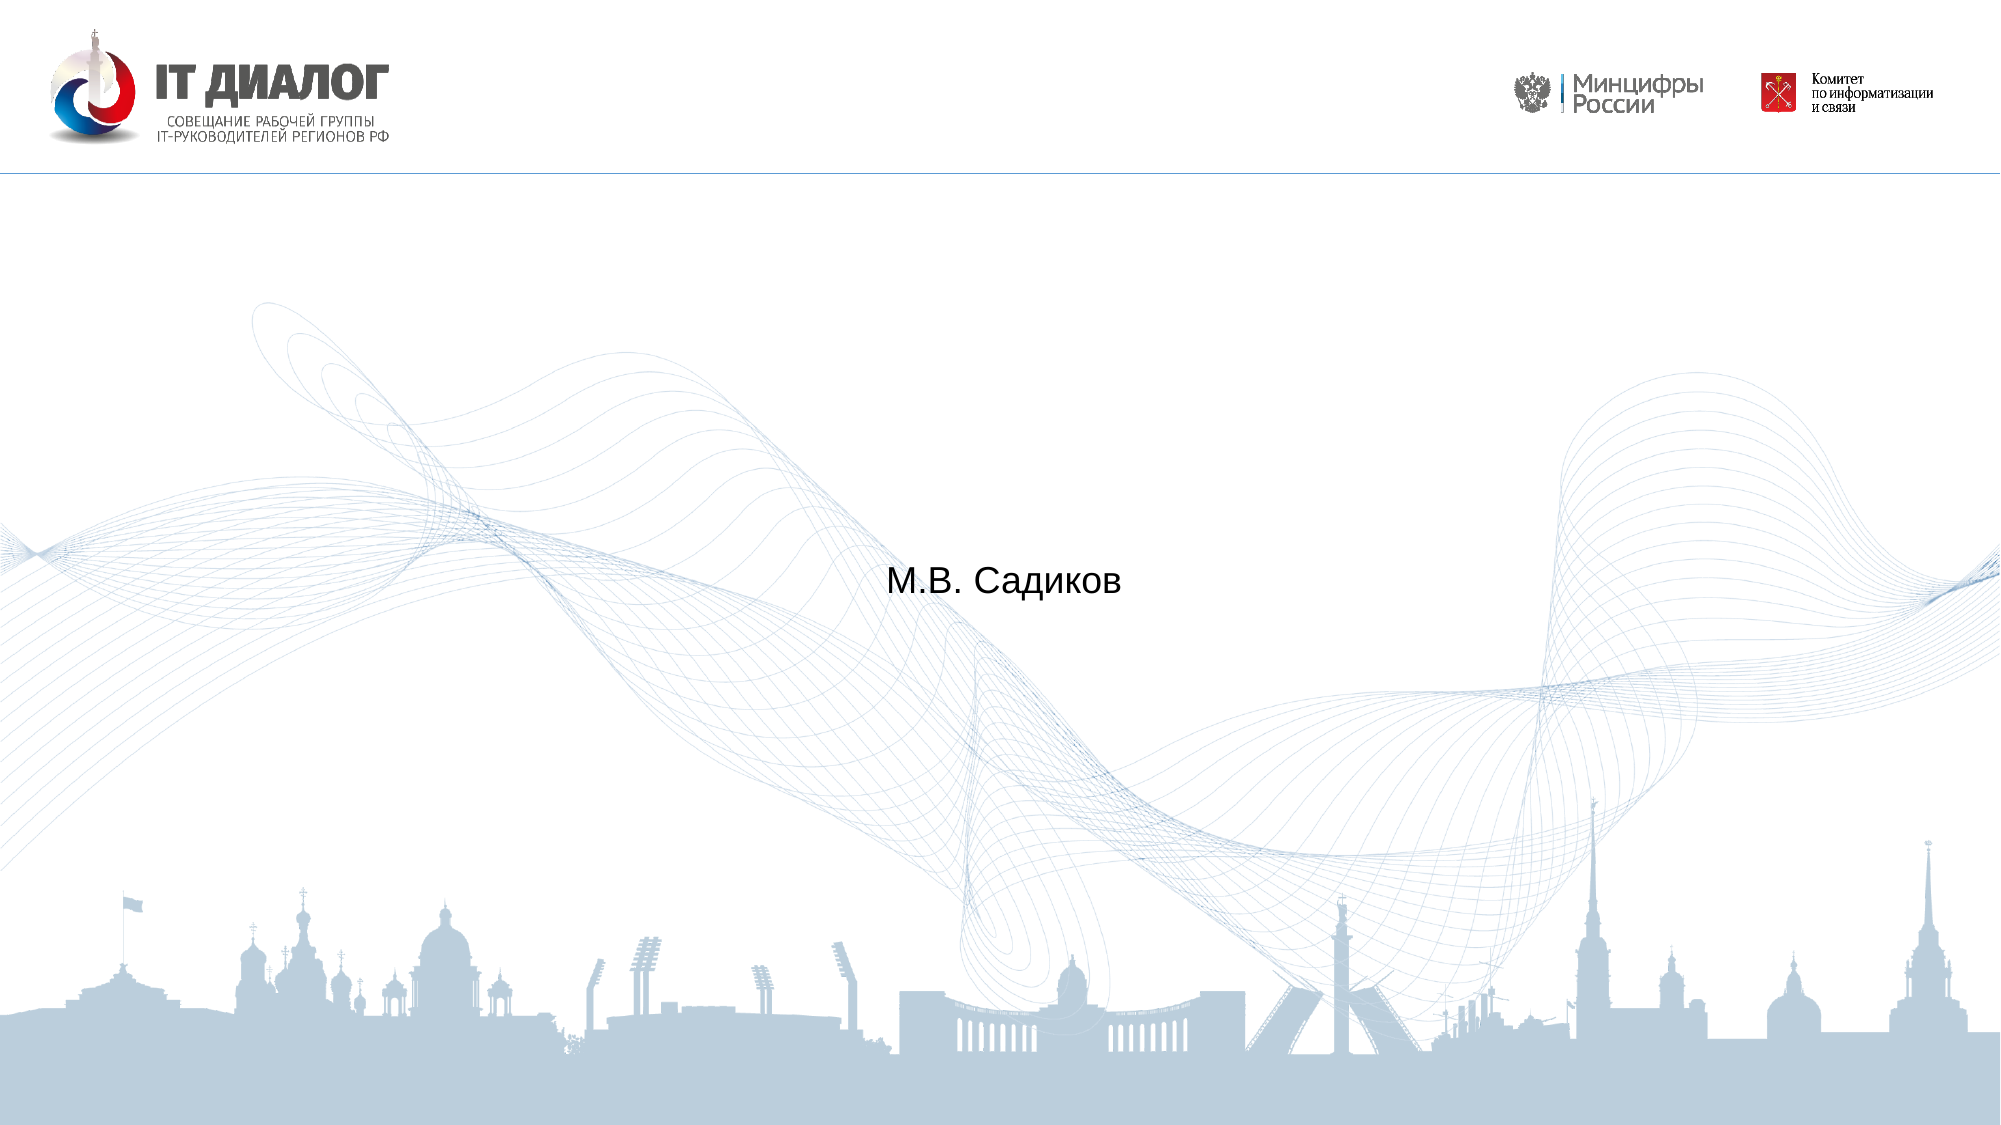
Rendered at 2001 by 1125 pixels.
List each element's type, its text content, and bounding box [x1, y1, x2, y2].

picture [30, 29, 389, 150]
subtitle М.В. Садиков [140, 553, 1869, 688]
picture [1514, 72, 1933, 113]
